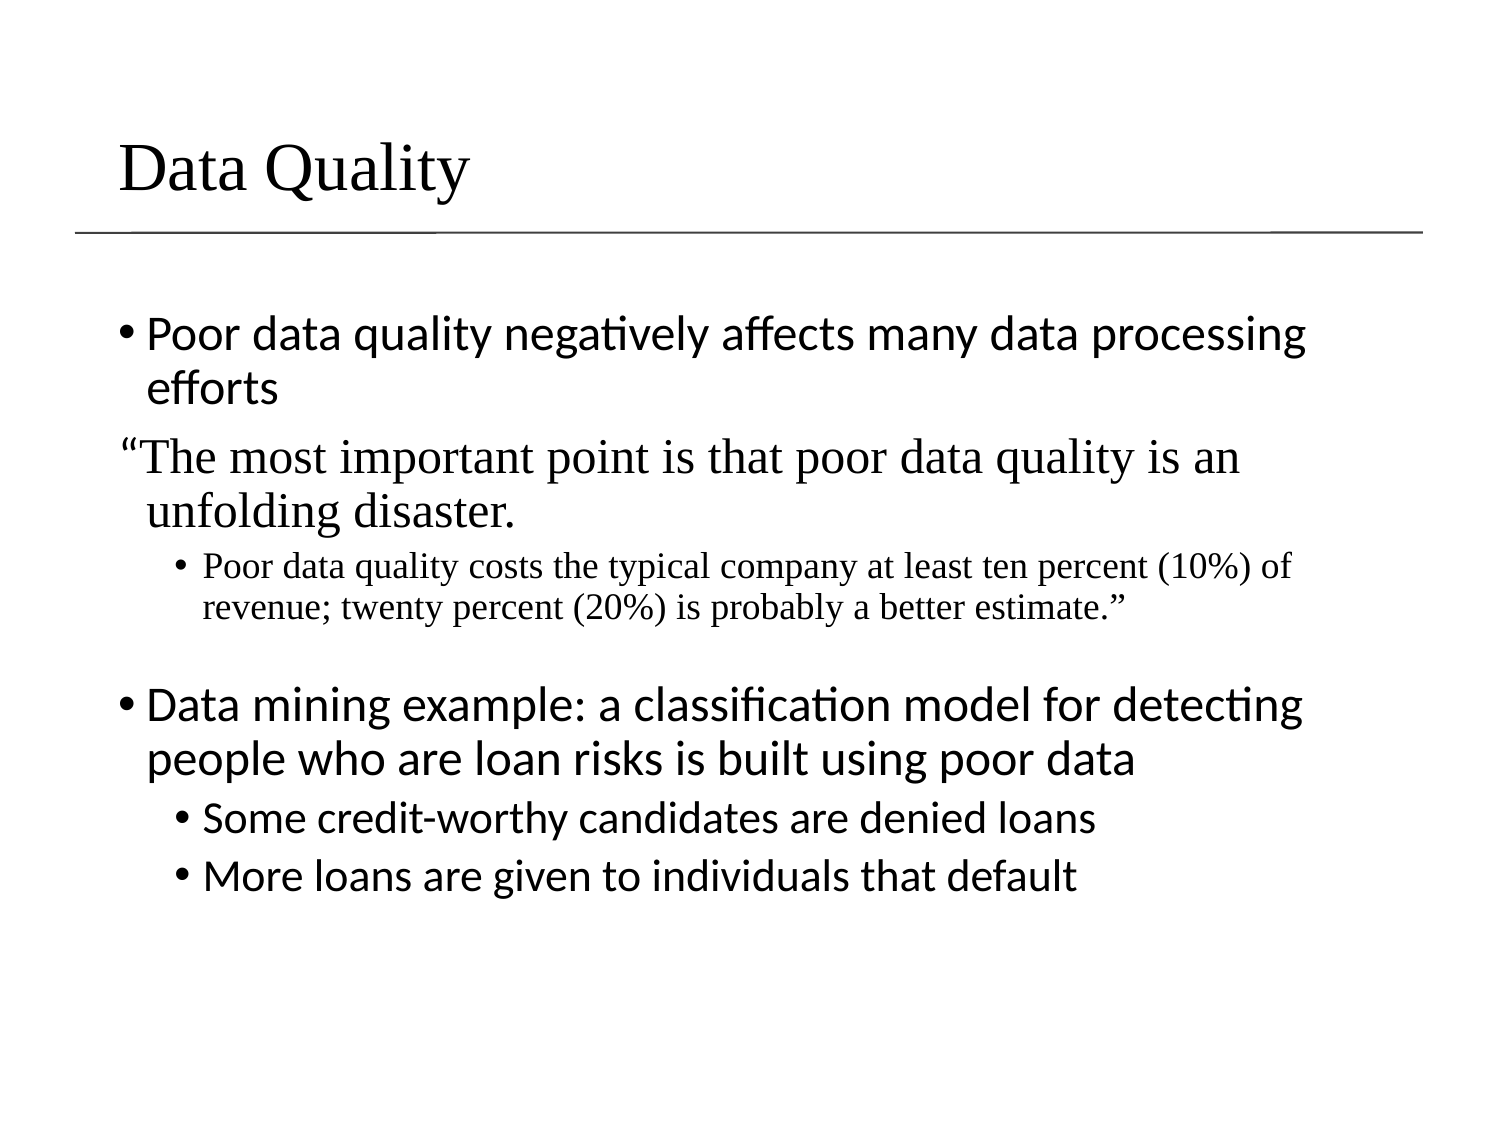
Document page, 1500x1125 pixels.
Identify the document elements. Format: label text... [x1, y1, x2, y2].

list Poor data quality negatively affects many data processing efforts “The most important point is that poor data quality is an unfolding disaster. Poor data quality costs the typical company at least ten percent (10%) of revenue; twenty percent (20%) is probably a better estimate.” Data mining example: a classification model for detecting people who are loan risks is built using poor data Some credit-worthy candidates are denied loans More loans are given to individuals that default [103, 299, 1397, 1014]
title Data Quality [103, 59, 1397, 278]
